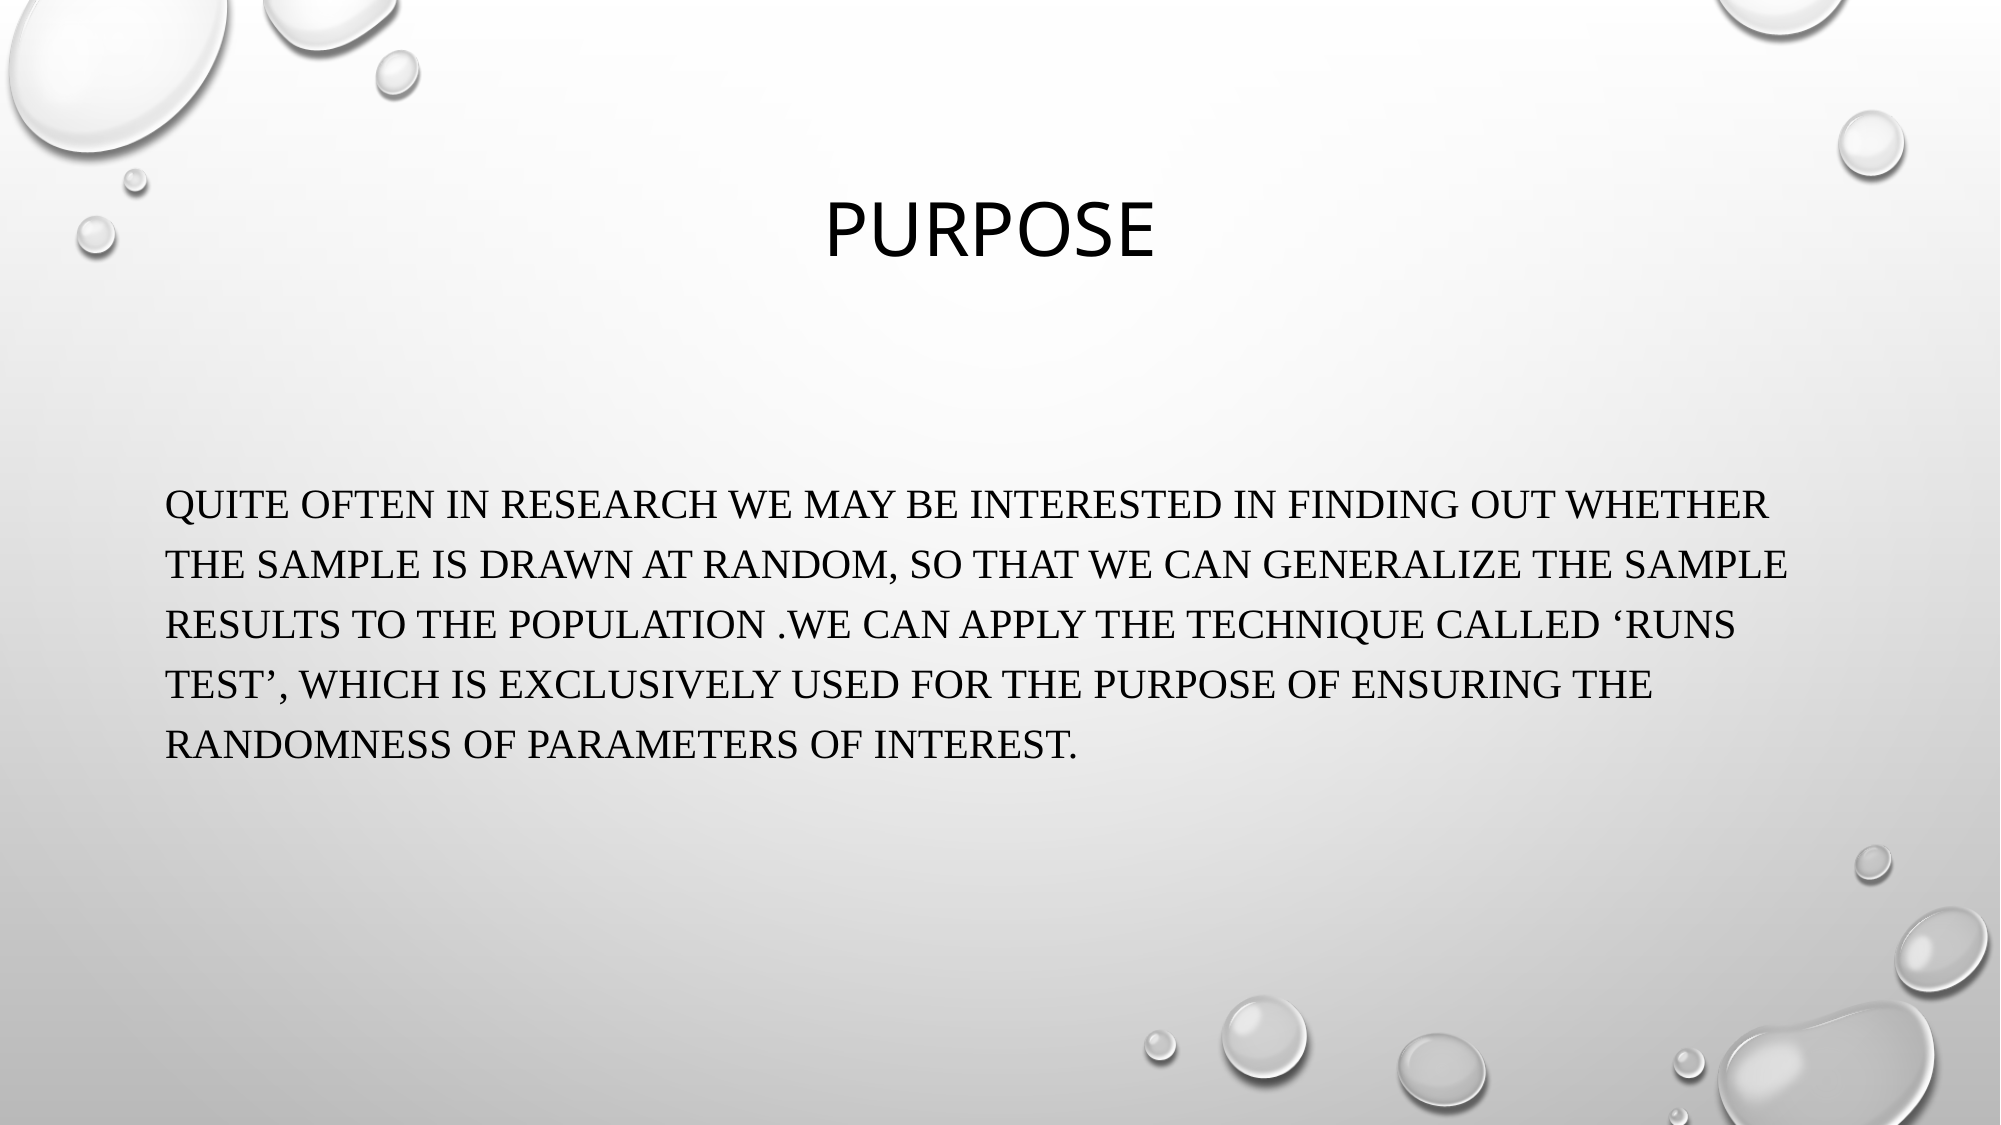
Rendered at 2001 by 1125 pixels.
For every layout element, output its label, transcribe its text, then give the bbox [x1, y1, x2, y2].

title Purpose [149, 101, 1851, 364]
picture [0, 0, 2000, 1125]
list Quite often in research we may be interested in finding out whether the sample is drawn at random, so that we can generalize the sample results to the population .We can apply the technique called ‘Runs test’, which is exclusively used for the purpose of ensuring the randomness of parameters of interest. [149, 388, 1850, 950]
